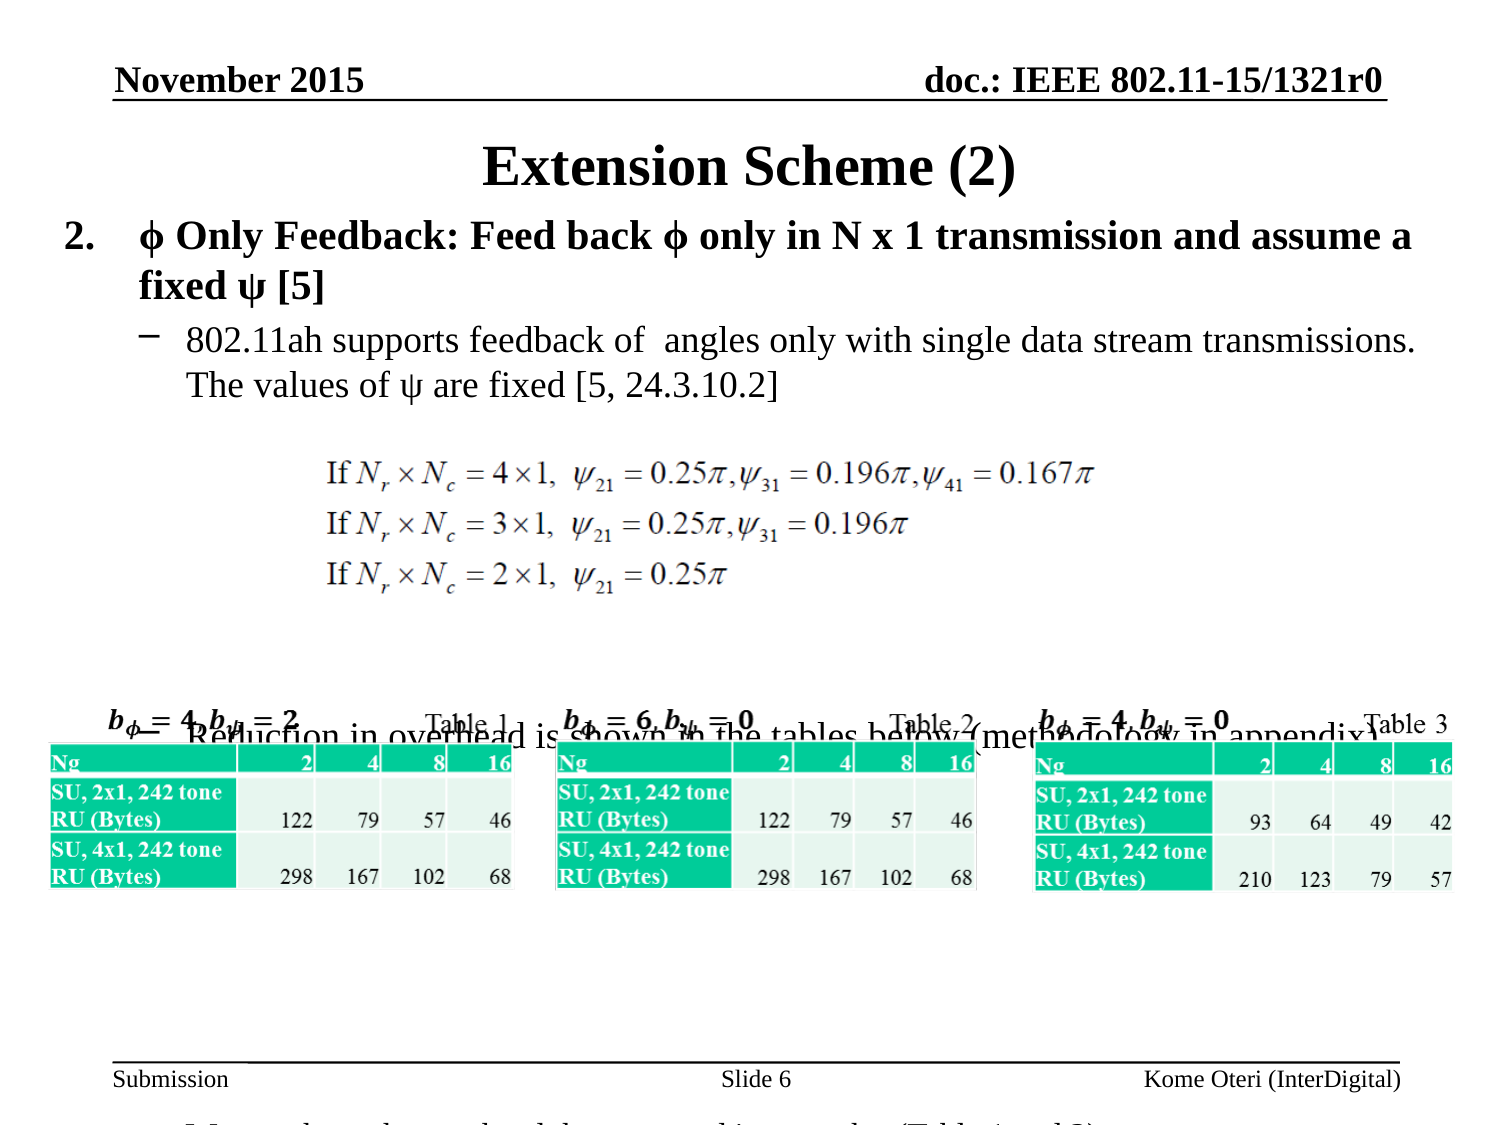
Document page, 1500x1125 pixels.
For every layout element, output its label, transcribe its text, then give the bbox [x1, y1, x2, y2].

picture [317, 449, 1122, 605]
title Extension Scheme (2) [112, 112, 1388, 213]
picture [48, 693, 1476, 907]
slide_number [114, 54, 368, 101]
footer Kome Oteri (InterDigital) [1139, 1061, 1402, 1093]
slide_number Slide 6 [712, 1061, 800, 1093]
